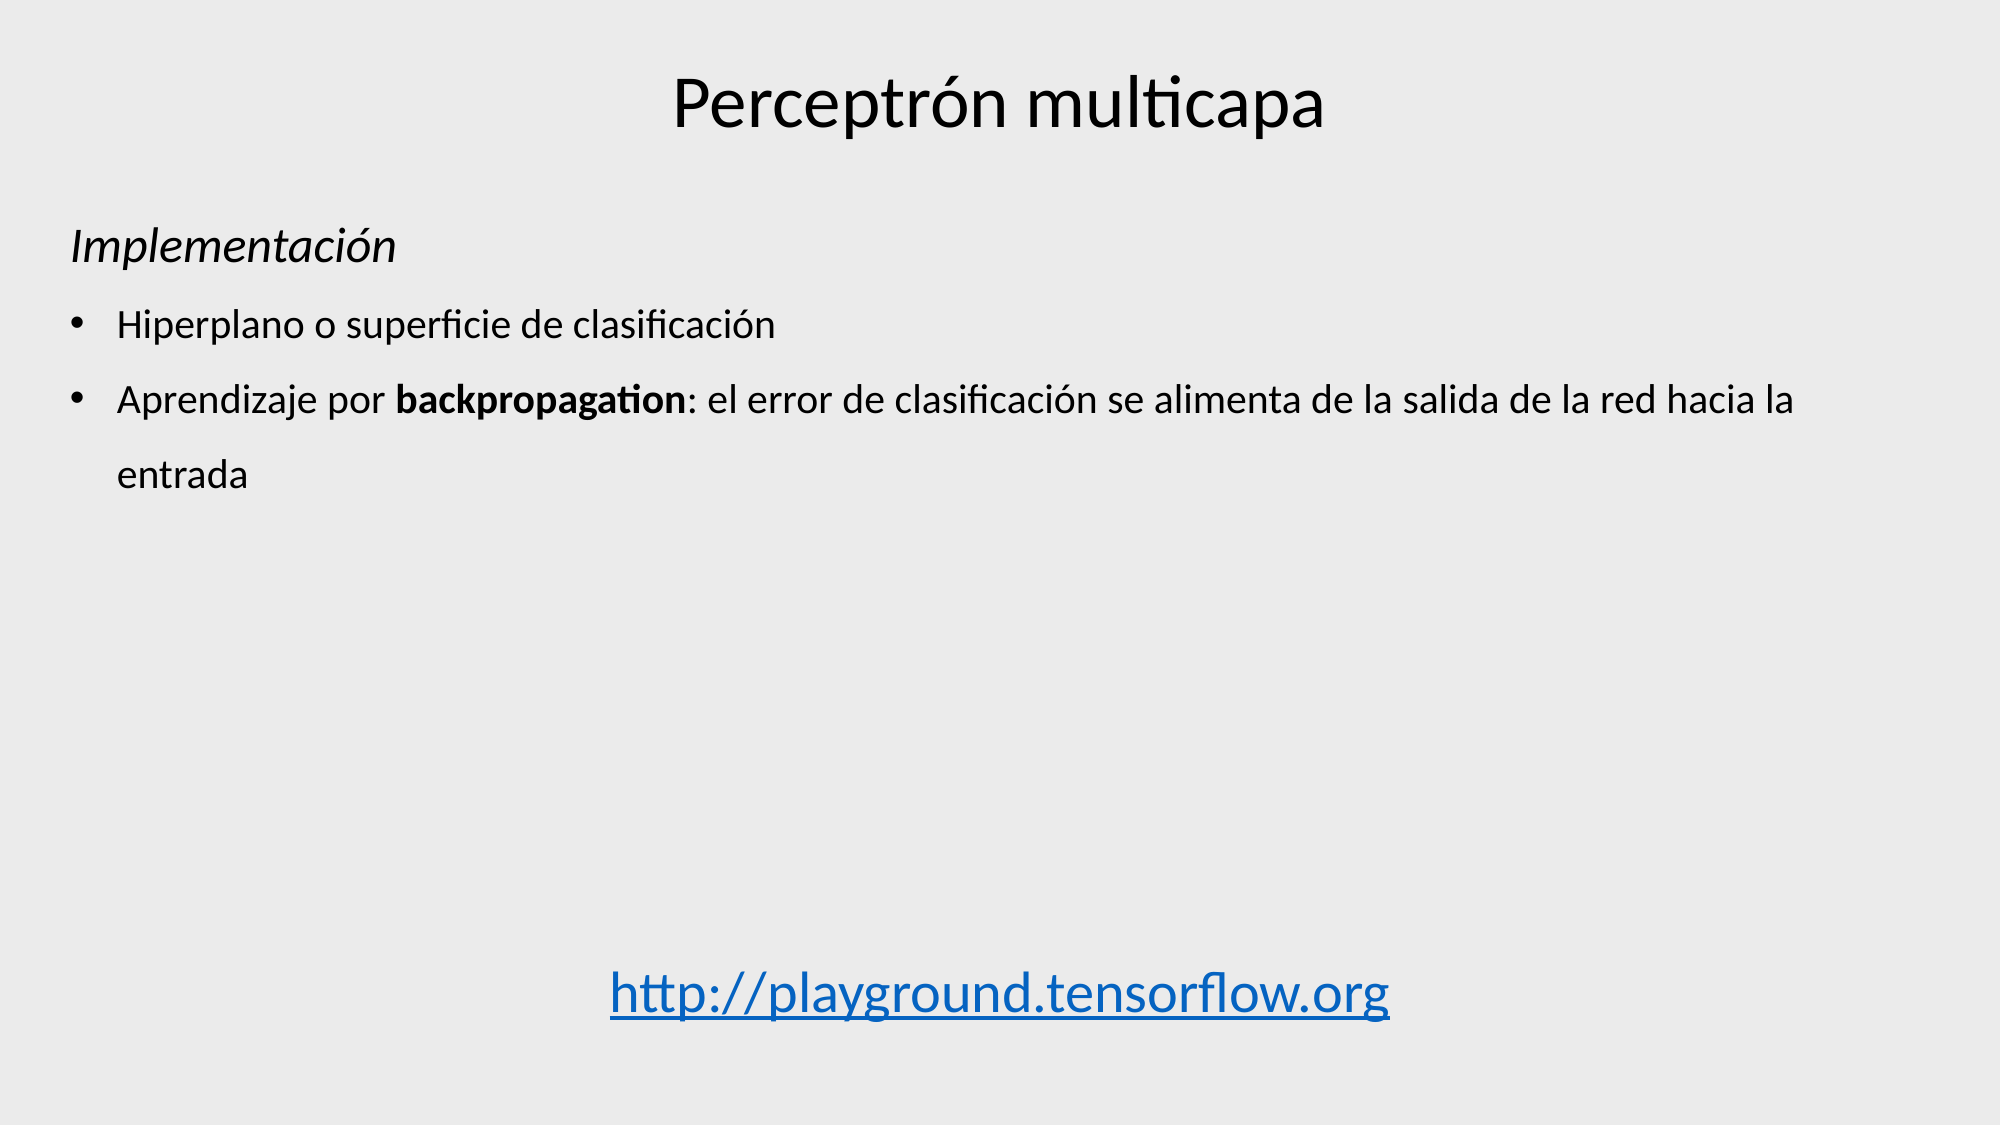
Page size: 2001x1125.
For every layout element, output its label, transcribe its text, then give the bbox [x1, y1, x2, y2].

text_box http://playground.tensorflow.org [0, 912, 2000, 1032]
text_box Implementación Hiperplano o superficie de clasificación Aprendizaje por backpropagation: el error de clasificación se alimenta de la salida de la red hacia la entrada [55, 174, 1927, 505]
text_box Perceptrón multicapa [0, 0, 2000, 150]
